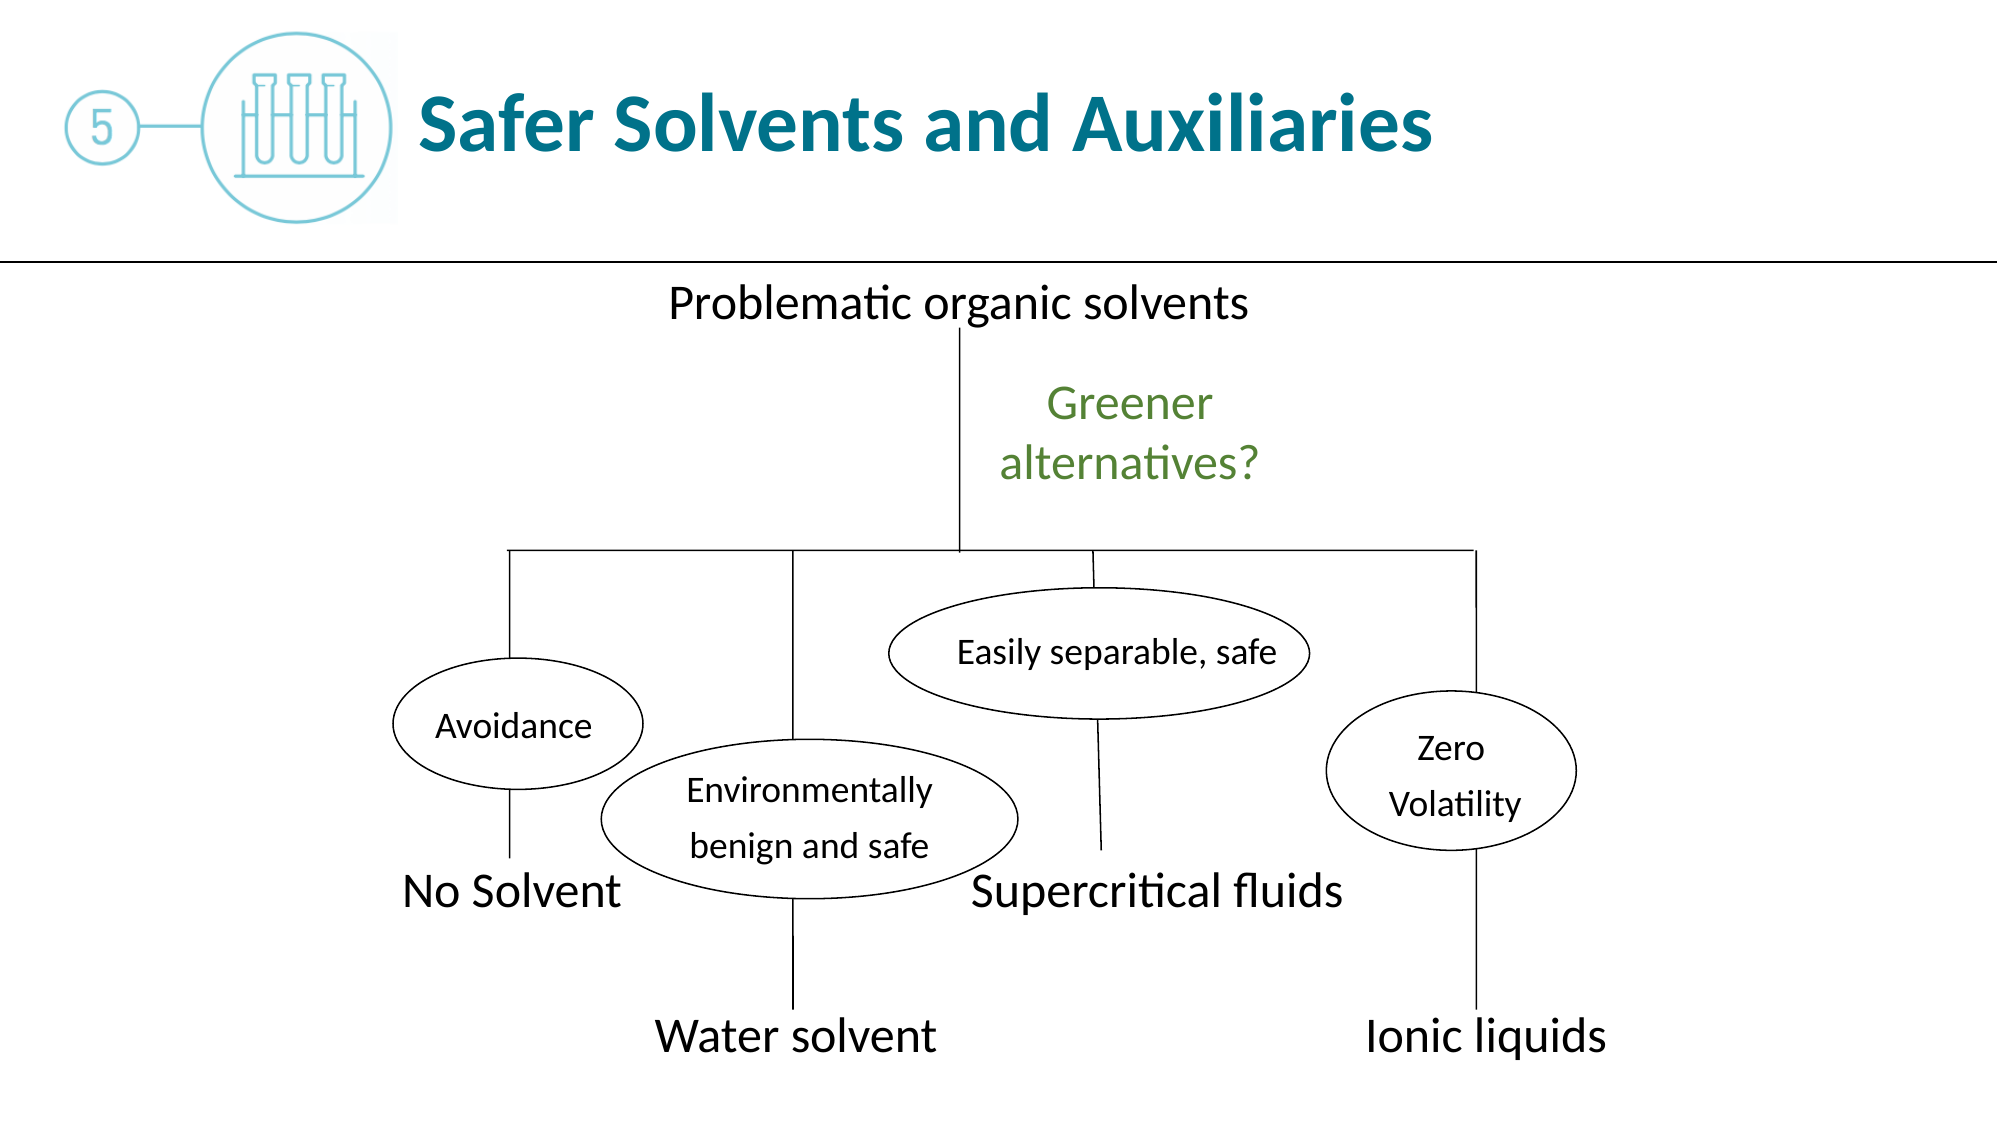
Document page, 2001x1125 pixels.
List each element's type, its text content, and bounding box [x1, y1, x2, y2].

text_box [324, 263, 1742, 1078]
text_box Safer Solvents and Auxiliaries [403, 60, 1449, 176]
picture [49, 18, 398, 244]
